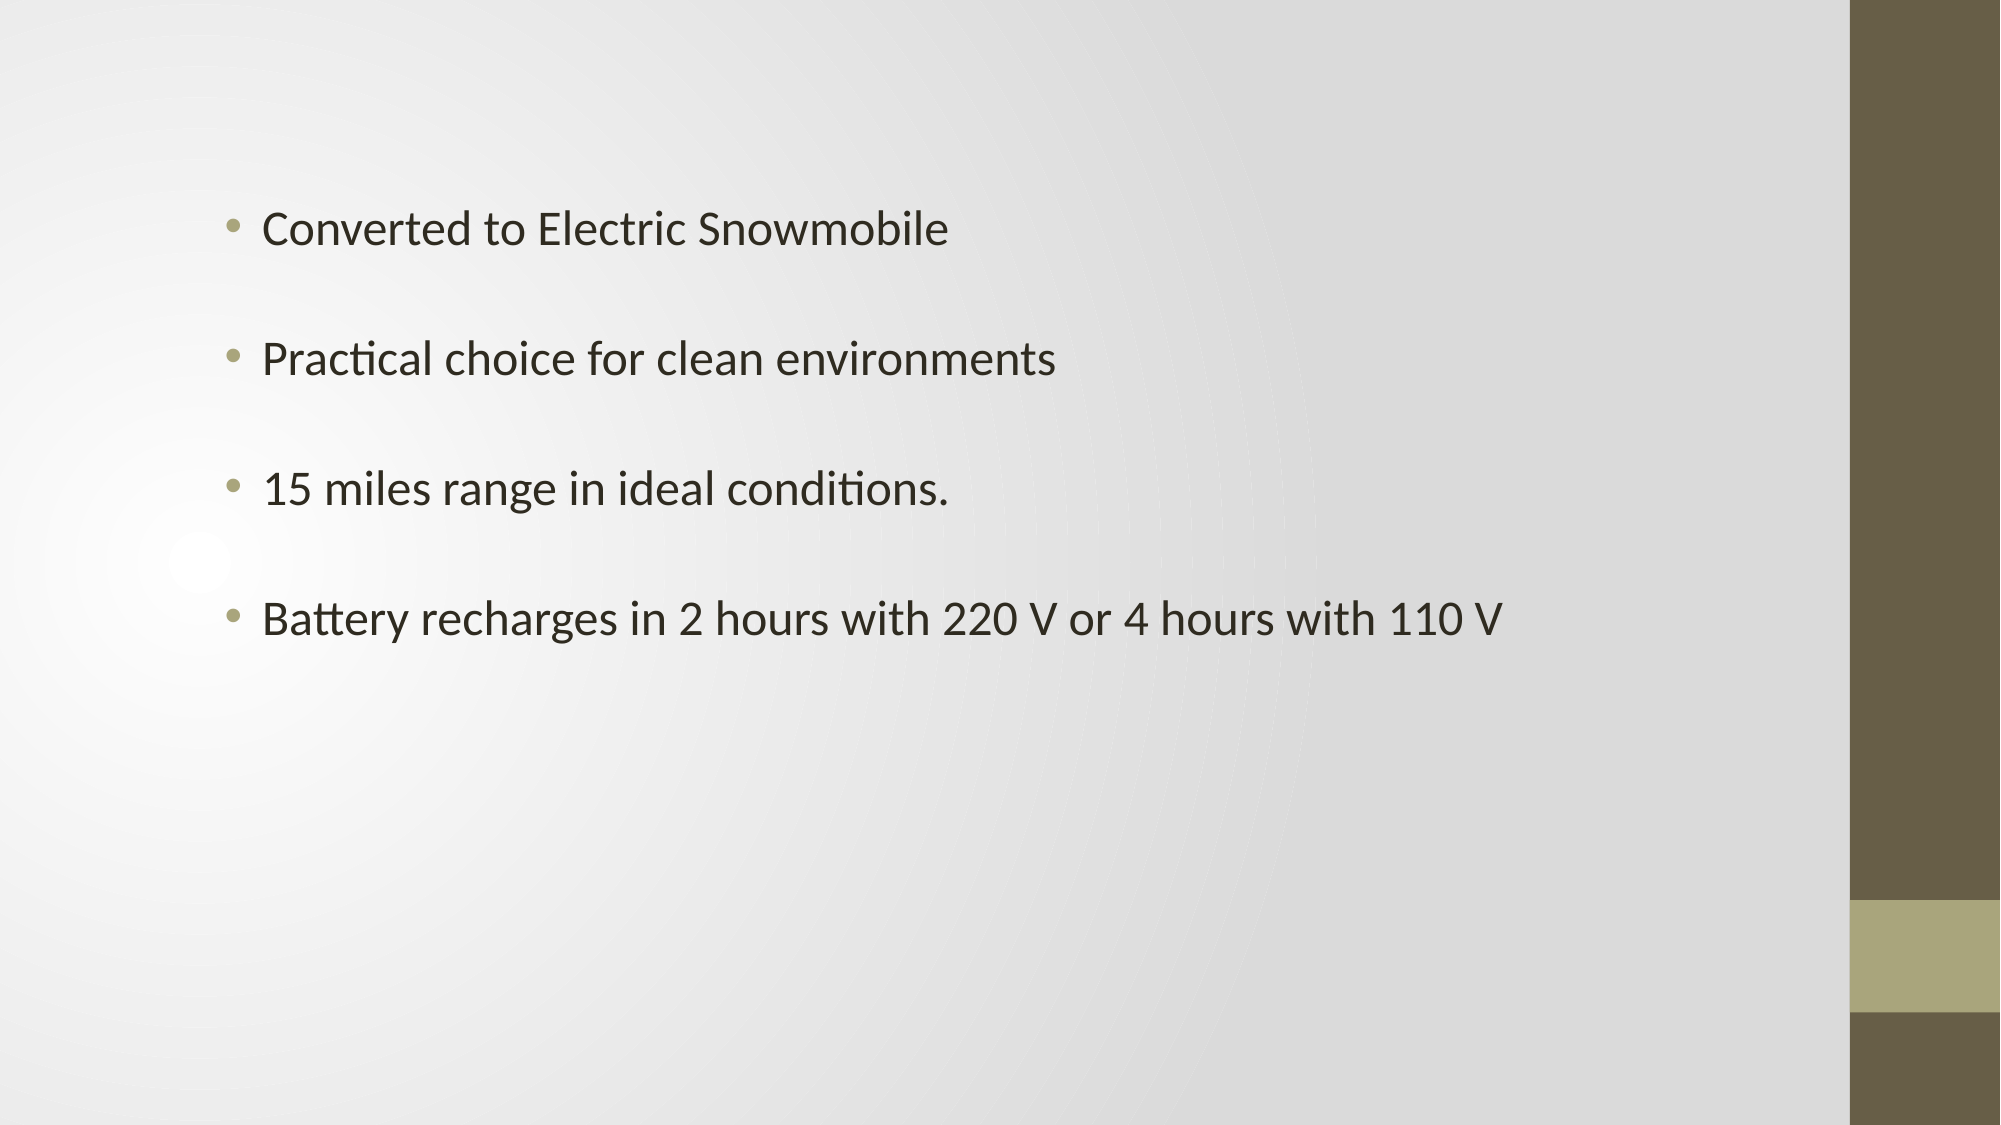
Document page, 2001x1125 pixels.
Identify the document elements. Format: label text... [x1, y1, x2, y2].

list Converted to Electric Snowmobile Practical choice for clean environments 15 miles range in ideal conditions. Battery recharges in 2 hours with 220 V or 4 hours with 110 V [190, 128, 1654, 932]
